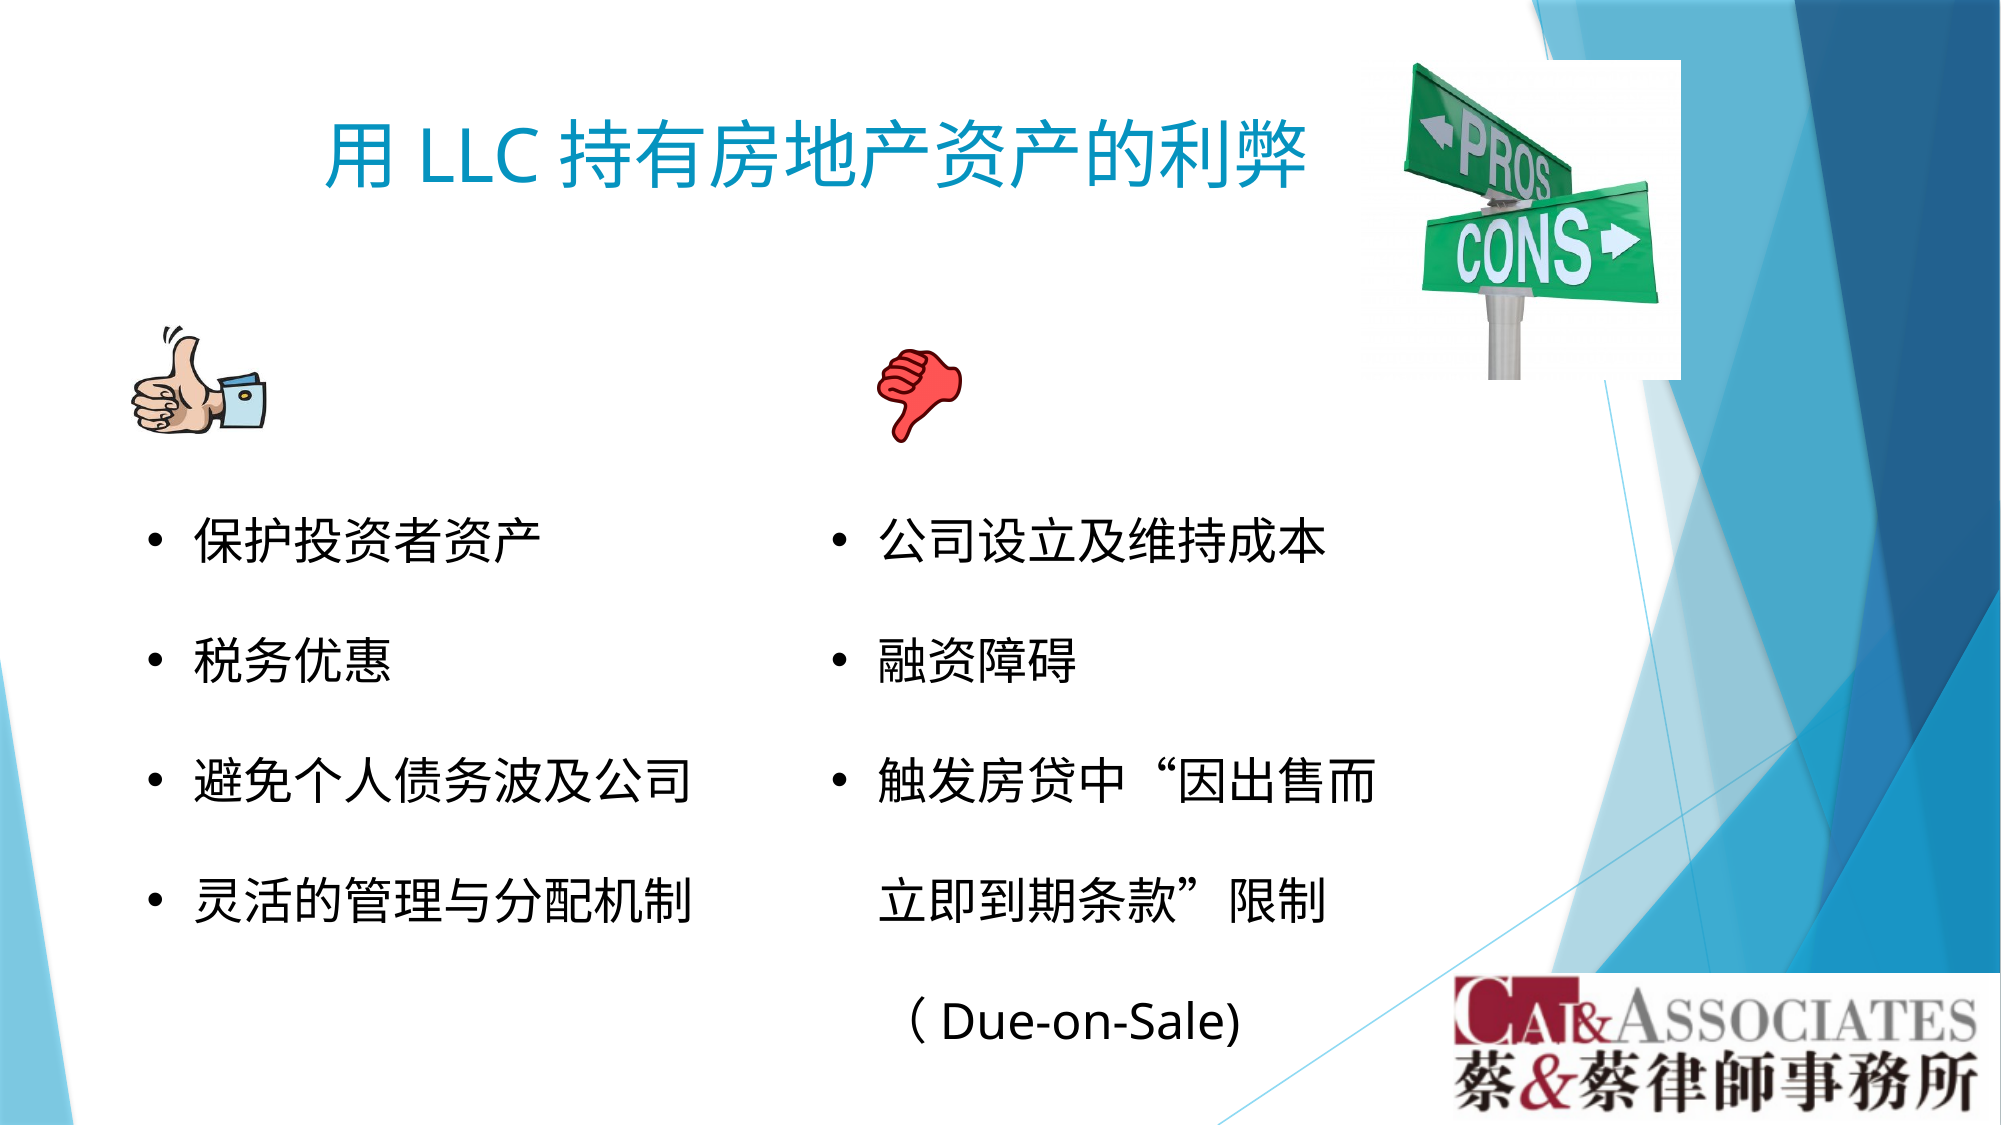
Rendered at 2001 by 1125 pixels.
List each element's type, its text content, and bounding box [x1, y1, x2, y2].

text_box 公司设立及维持成本 融资障碍 触发房贷中“因出售而立即到期条款”限制 （Due-on-Sale) [816, 442, 1403, 1057]
picture [131, 324, 268, 435]
title 用LLC持有房地产资产的利弊 [111, 99, 1356, 317]
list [1453, 972, 2000, 1125]
text_box 保护投资者资产 税务优惠 避免个人债务波及公司 灵活的管理与分配机制 [131, 442, 719, 937]
picture [876, 349, 962, 443]
picture [1361, 59, 1682, 380]
